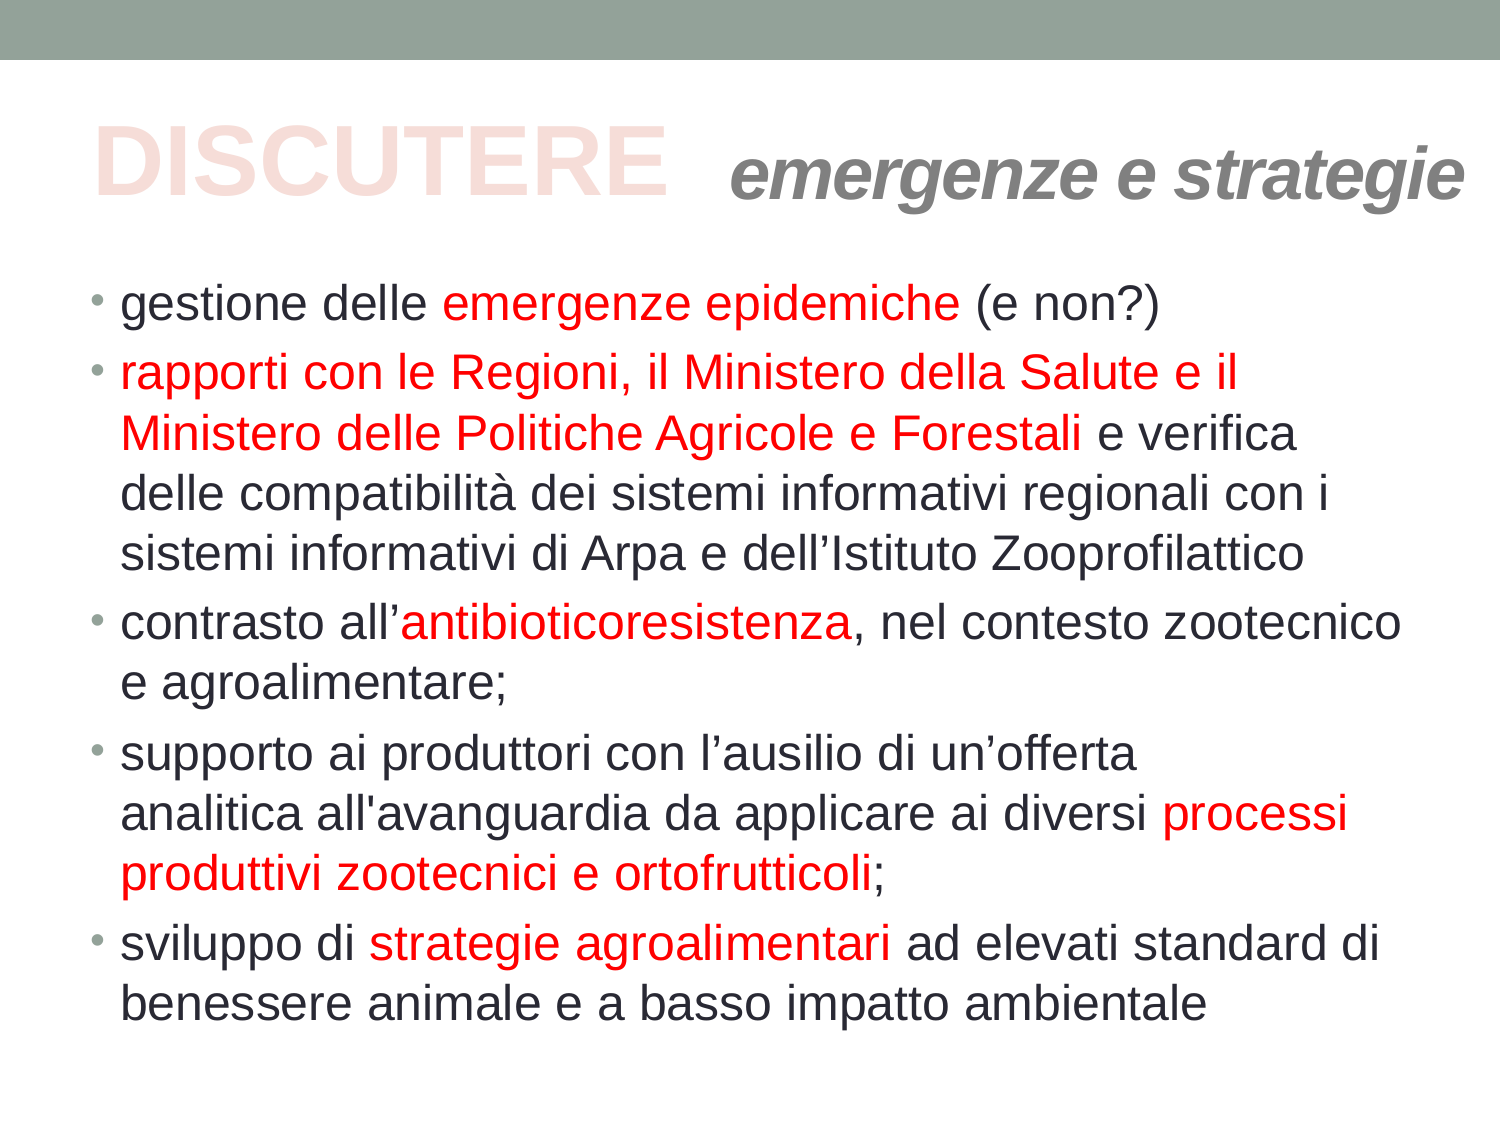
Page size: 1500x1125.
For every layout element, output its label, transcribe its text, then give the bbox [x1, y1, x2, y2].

list gestione delle emergenze epidemiche (e non?) rapporti con le Regioni, il Ministero della Salute e il Ministero delle Politiche Agricole e Forestali e verifica delle compatibilità dei sistemi informativi regionali con i sistemi informativi di Arpa e dell’Istituto Zooprofilattico contrasto all’antibioticoresistenza, nel contesto zootecnico e agroalimentare; supporto ai produttori con l’ausilio di un’offerta analitica all'avanguardia da applicare ai diversi processi produttivi zootecnici e ortofrutticoli; sviluppo di strategie agroalimentari ad elevati standard di benessere animale e a basso impatto ambientale [75, 262, 1425, 1063]
title emergenze e strategie [714, 113, 1500, 227]
text_box DISCUTERE [77, 87, 686, 223]
